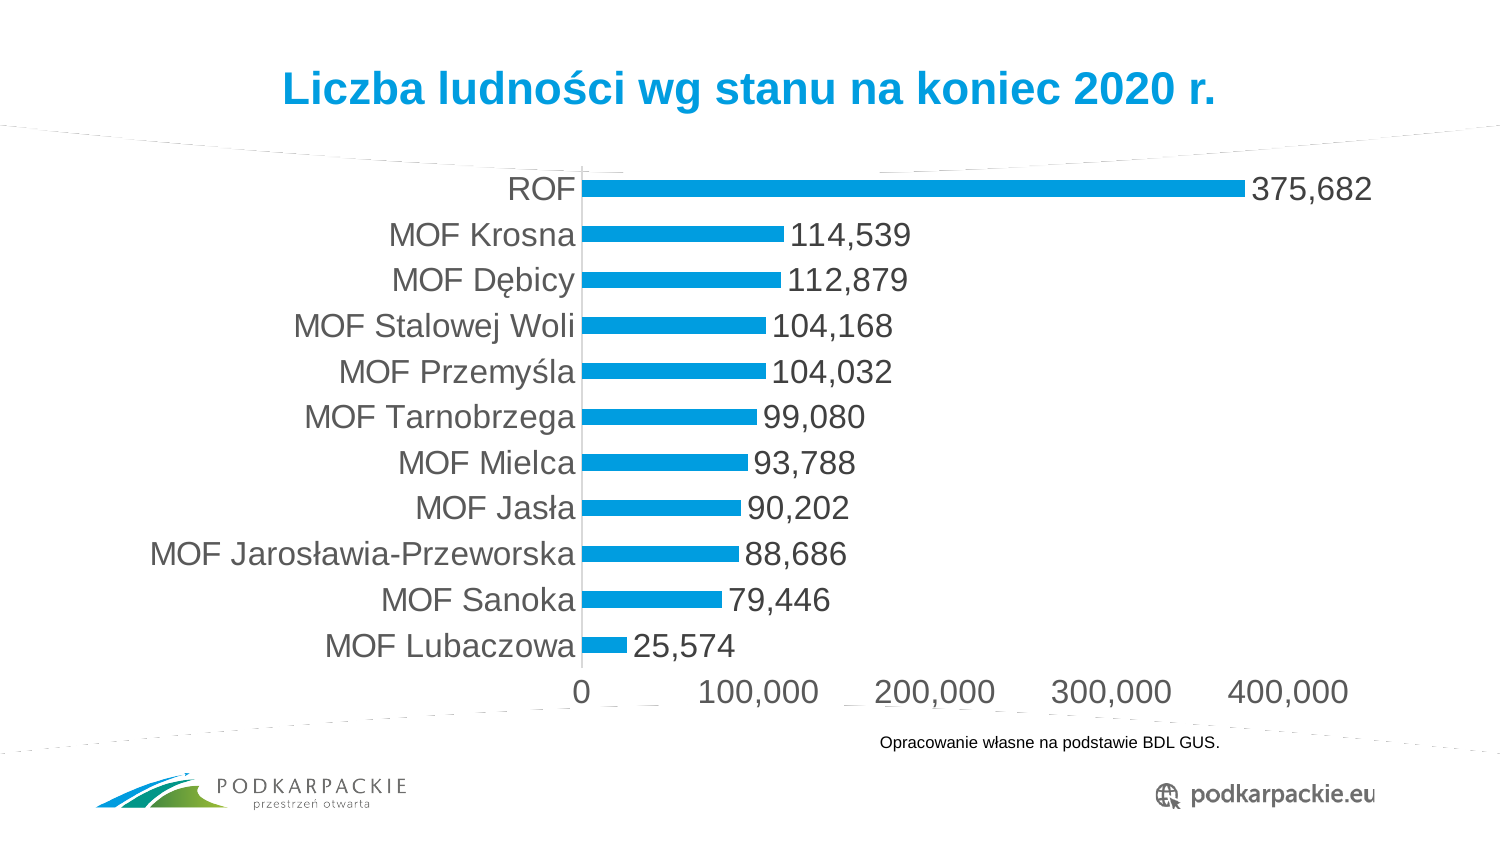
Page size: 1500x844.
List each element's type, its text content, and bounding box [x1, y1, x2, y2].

chart [124, 154, 1375, 722]
title Liczba ludności wg stanu na koniec 2020 r. [124, 58, 1375, 133]
text_box Opracowanie własne na podstawie BDL GUS. [865, 724, 1396, 760]
picture [59, 742, 442, 844]
